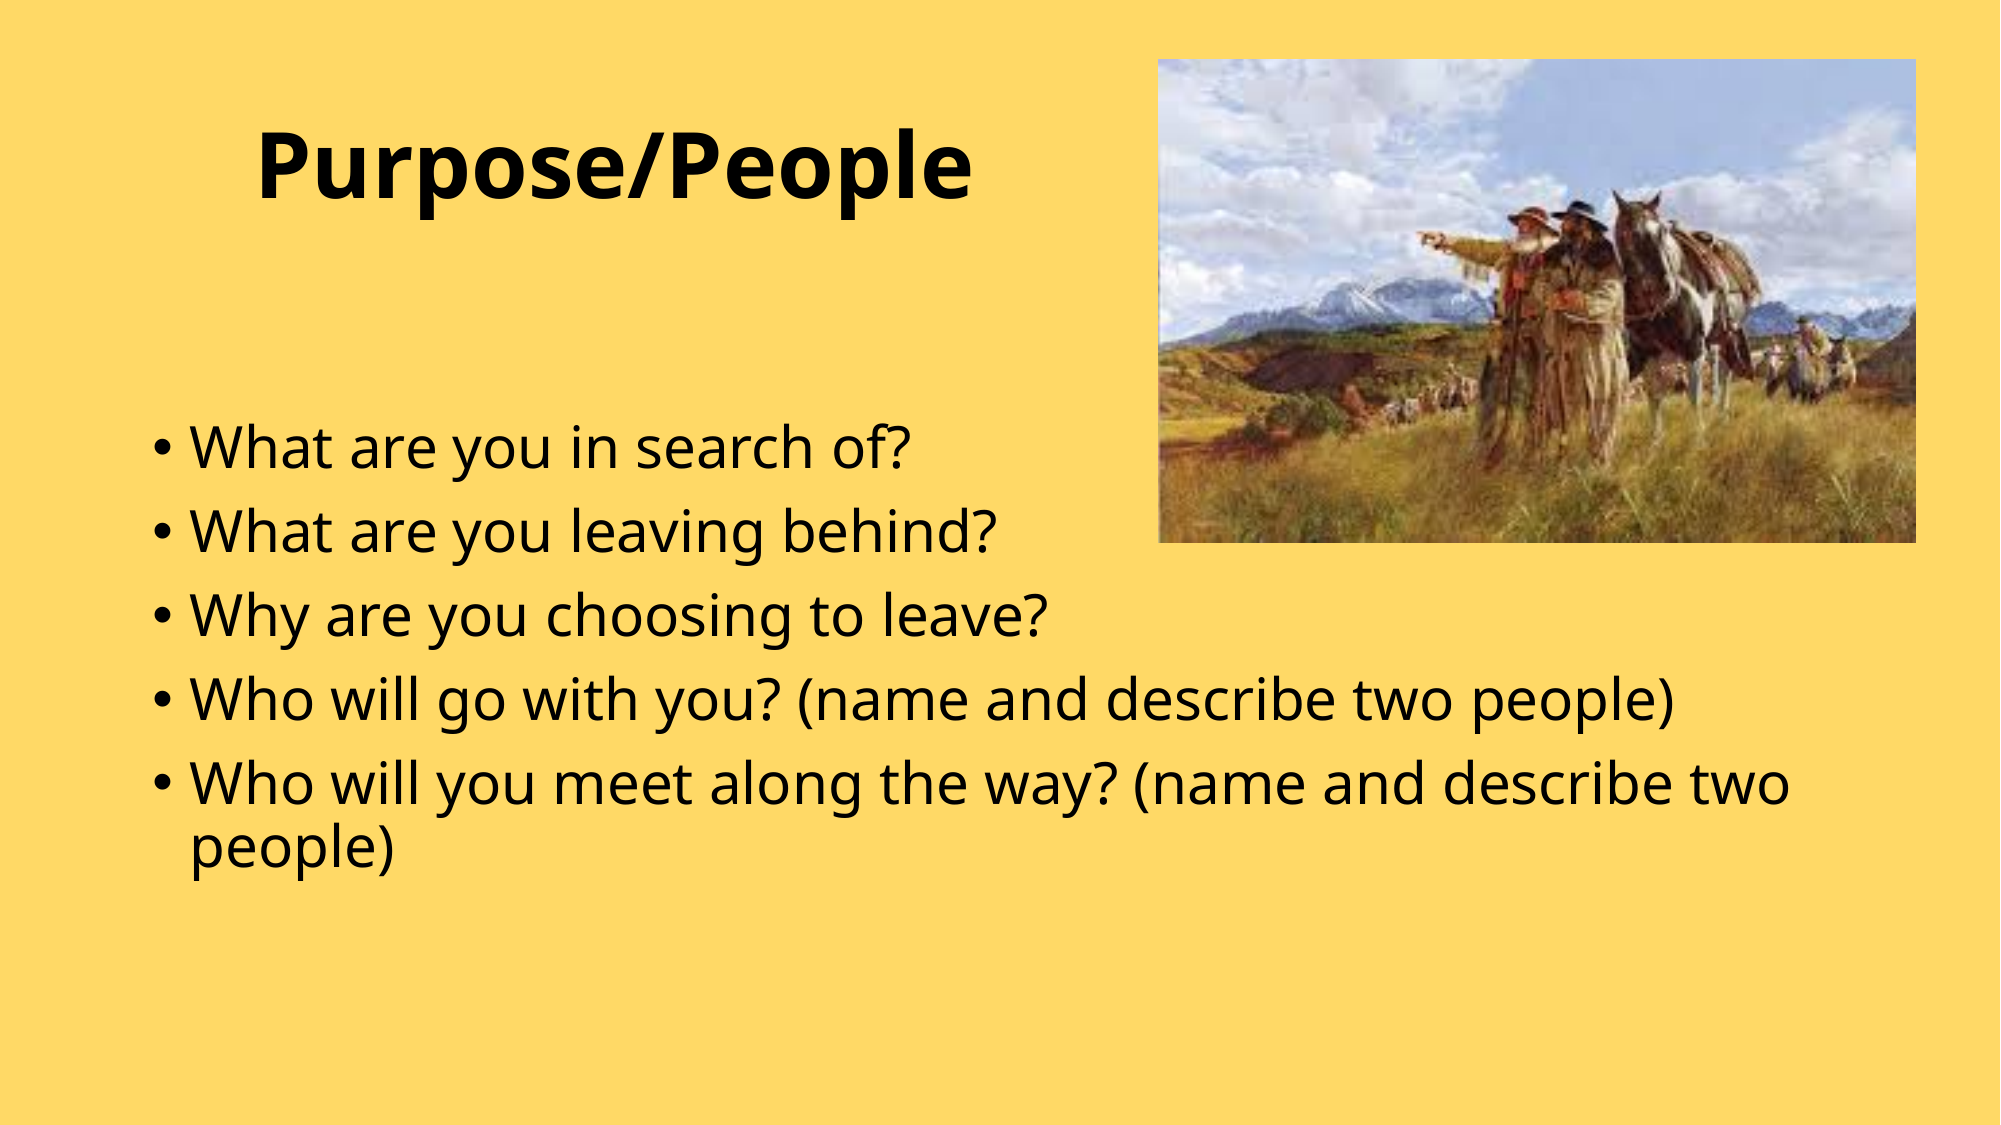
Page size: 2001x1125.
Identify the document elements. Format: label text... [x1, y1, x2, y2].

title Purpose/People [137, 59, 1093, 278]
picture [1158, 59, 1916, 543]
list What are you in search of? What are you leaving behind? Why are you choosing to leave? Who will go with you? (name and describe two people) Who will you meet along the way? (name and describe two people) [137, 411, 1863, 1125]
